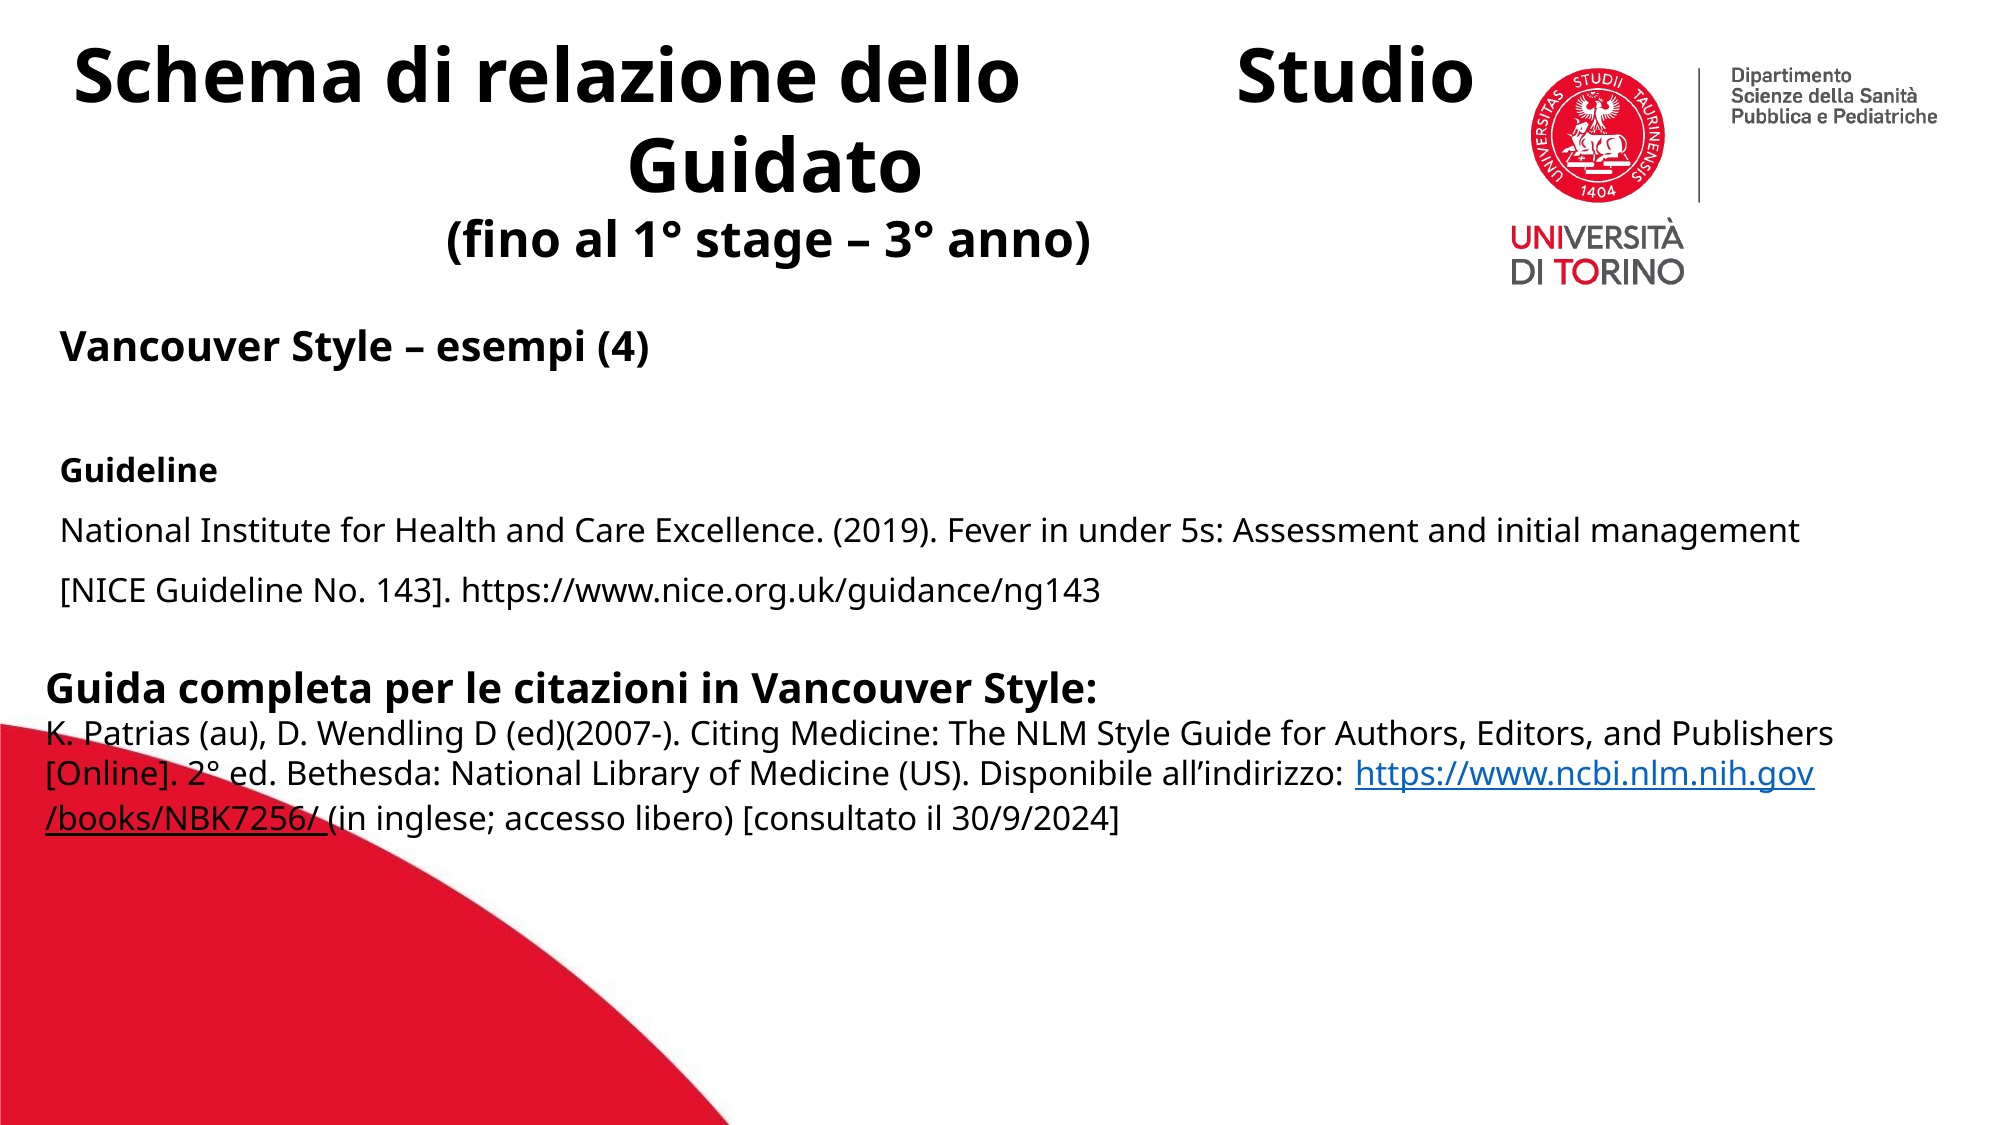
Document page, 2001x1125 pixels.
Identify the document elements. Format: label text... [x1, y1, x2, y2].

text_box Schema di relazione dello Studio Guidato (fino al 1° stage – 3° anno) [44, 19, 1506, 275]
picture [0, 0, 2001, 1125]
text_box Guida completa per le citazioni in Vancouver Style: K. Patrias (au), D. Wendling D (ed)(2007-). Citing Medicine: The NLM Style Guide for Authors, Editors, and Publishers [Online]. 2° ed. Bethesda: National Library of Medicine (US). Disponibile all’indirizzo: https://www.ncbi.nlm.nih.gov/books/NBK7256/ (in inglese; accesso libero) [consultato il 30/9/2024] [30, 654, 1975, 850]
text_box Vancouver Style – esempi (4) Guideline National Institute for Health and Care Excellence. (2019). Fever in under 5s: Assessment and initial management [NICE Guideline No. 143]. https://www.nice.org.uk/guidance/ng143 [44, 287, 1889, 654]
